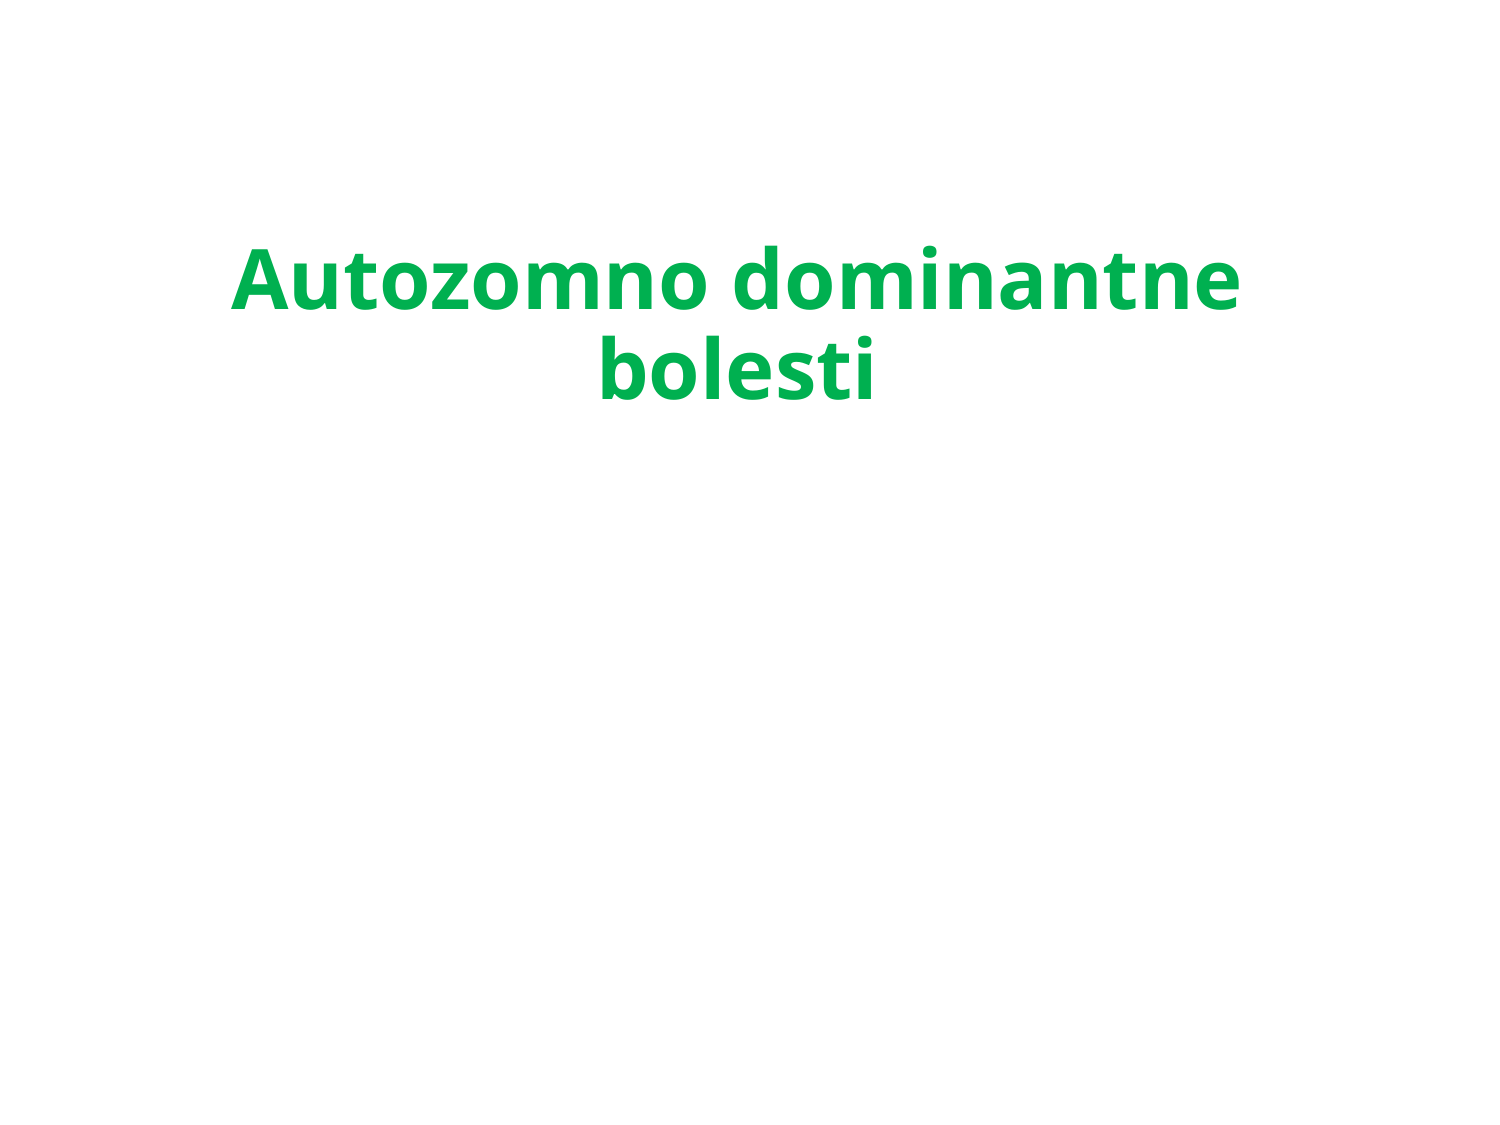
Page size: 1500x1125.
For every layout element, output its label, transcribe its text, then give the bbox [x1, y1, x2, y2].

title Autozomno dominantne bolesti [99, 200, 1375, 425]
